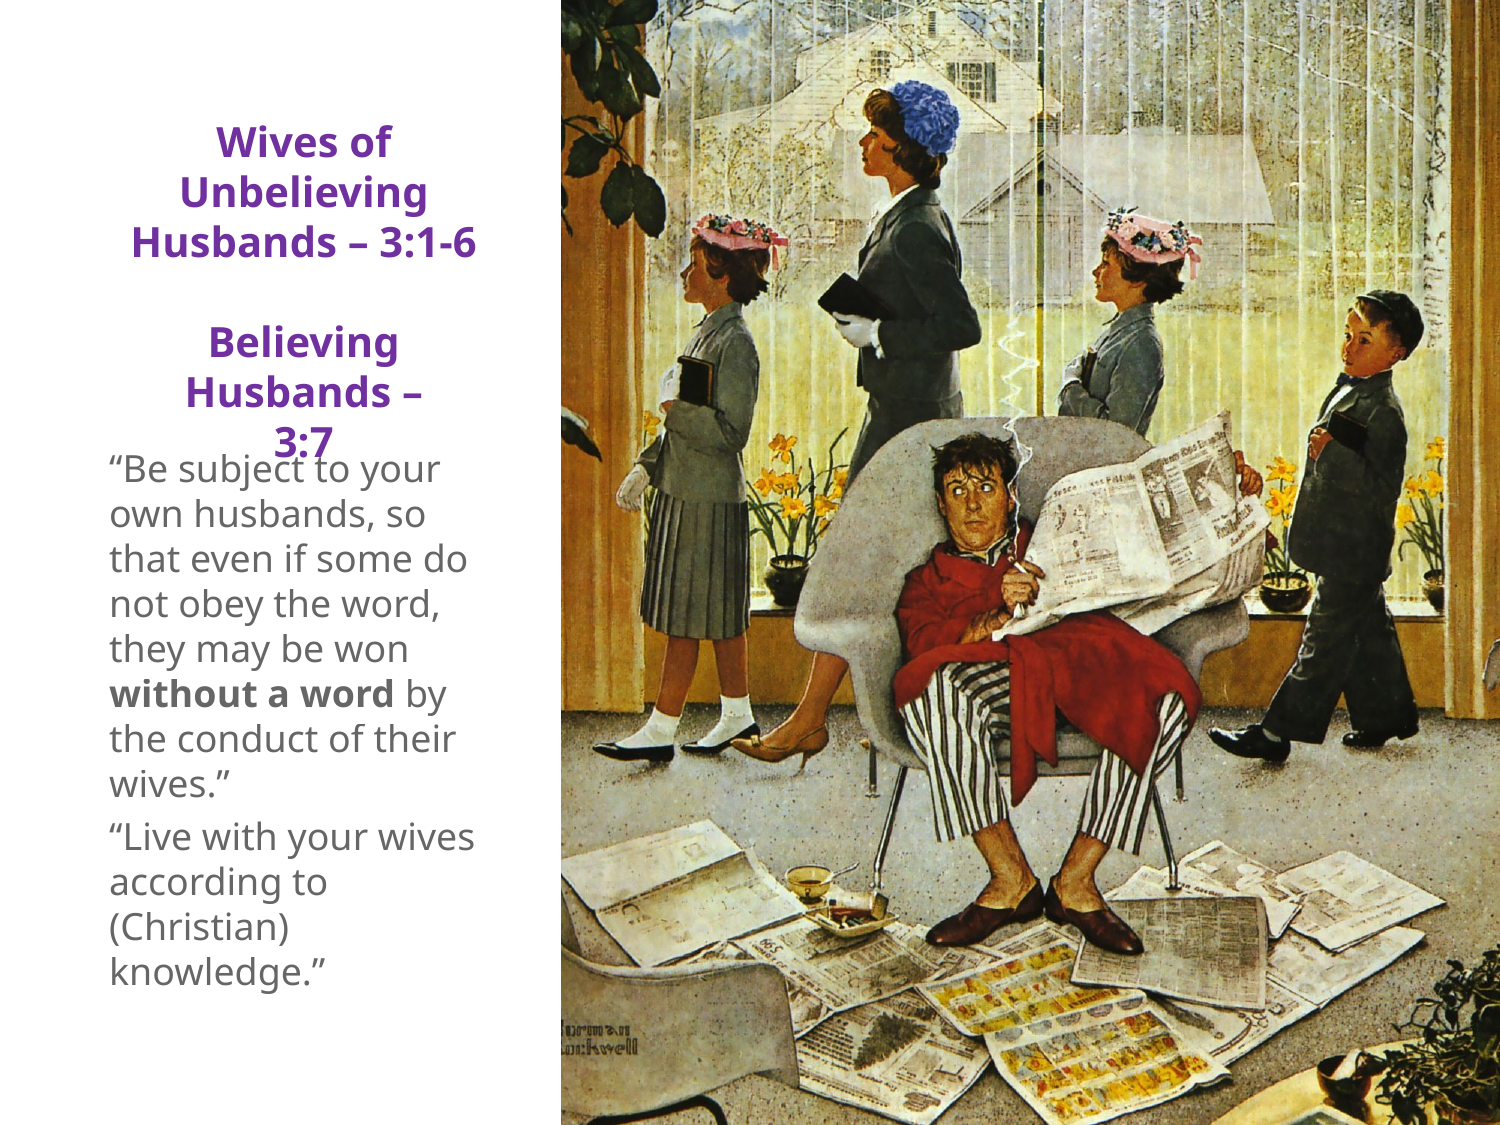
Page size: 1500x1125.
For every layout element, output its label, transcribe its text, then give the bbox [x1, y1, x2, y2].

title Wives of Unbelieving Husbands – 3:1-6 Believing Husbands – 3:7 [94, 108, 514, 437]
list “Be subject to your own husbands, so that even if some do not obey the word, they may be won without a word by the conduct of their wives.” “Live with your wives according to (Christian) knowledge.” [94, 437, 514, 1006]
picture [560, 0, 1500, 1125]
